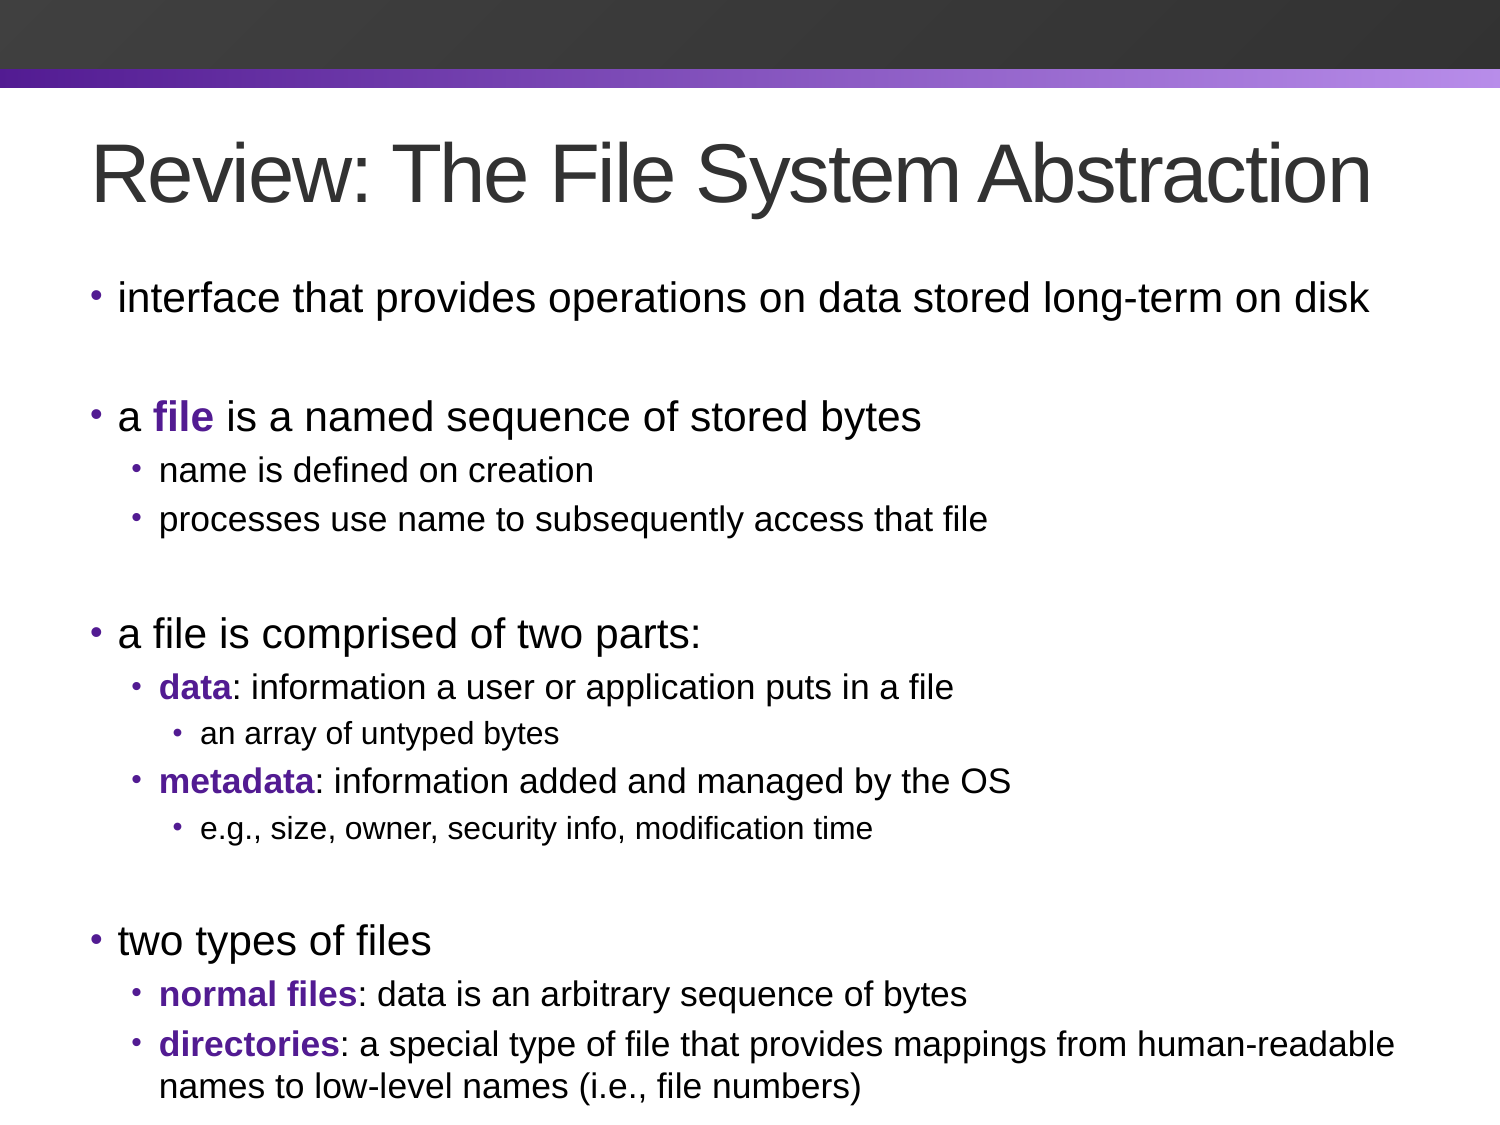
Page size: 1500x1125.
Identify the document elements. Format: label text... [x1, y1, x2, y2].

title Review: The File System Abstraction [75, 87, 1425, 250]
list interface that provides operations on data stored long-term on disk a file is a named sequence of stored bytes name is defined on creation processes use name to subsequently access that file a file is comprised of two parts: data: information a user or application puts in a file an array of untyped bytes metadata: information added and managed by the OS e.g., size, owner, security info, modification time two types of files normal files: data is an arbitrary sequence of bytes directories: a special type of file that provides mappings from human-readable names to low-level names (i.e., file numbers) [75, 262, 1425, 1125]
